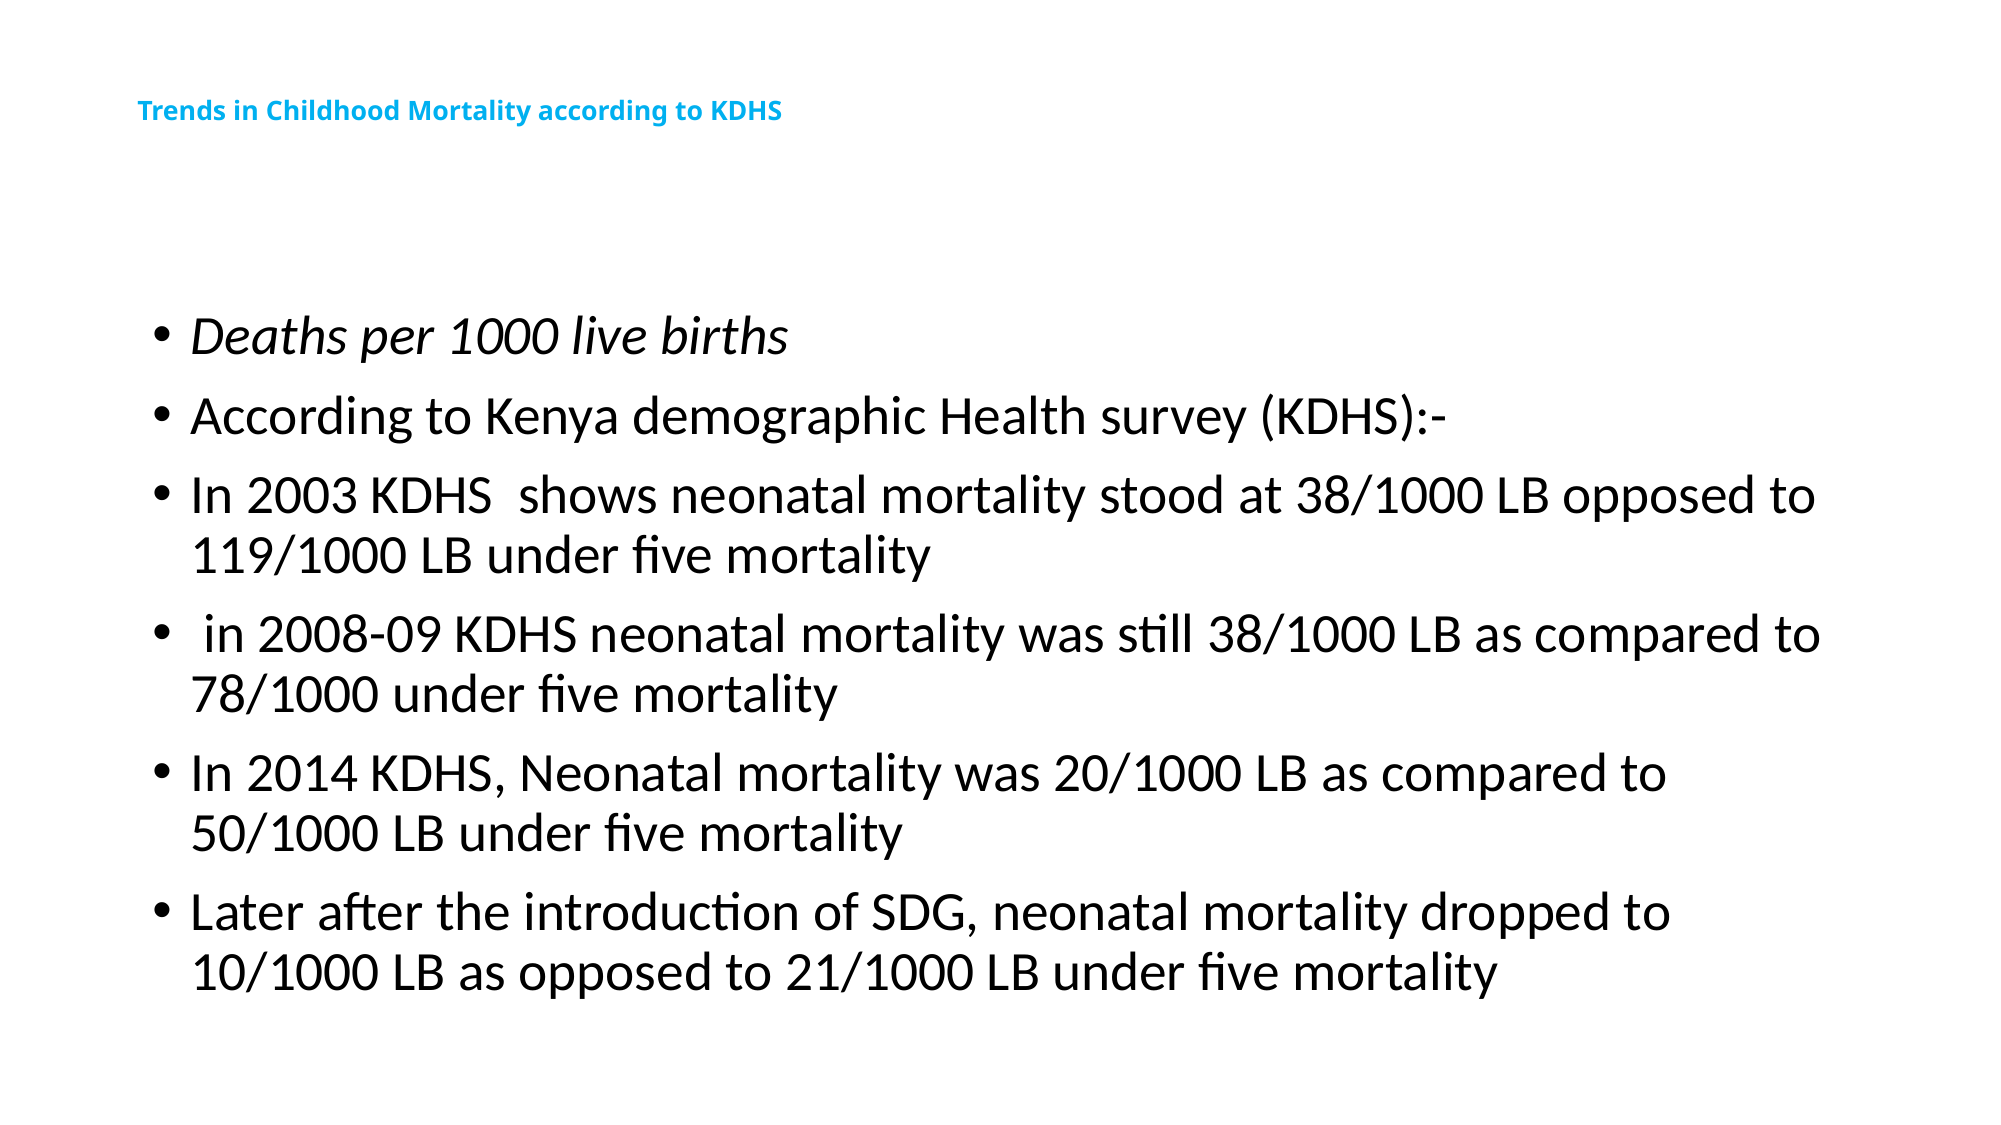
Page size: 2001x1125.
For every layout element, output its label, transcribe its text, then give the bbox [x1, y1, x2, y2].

list Deaths per 1000 live births According to Kenya demographic Health survey (KDHS):- In 2003 KDHS shows neonatal mortality stood at 38/1000 LB opposed to 119/1000 LB under five mortality in 2008-09 KDHS neonatal mortality was still 38/1000 LB as compared to 78/1000 under five mortality In 2014 KDHS, Neonatal mortality was 20/1000 LB as compared to 50/1000 LB under five mortality Later after the introduction of SDG, neonatal mortality dropped to 10/1000 LB as opposed to 21/1000 LB under five mortality [137, 299, 1863, 1014]
title Trends in Childhood Mortality according to KDHS [122, 59, 1863, 167]
